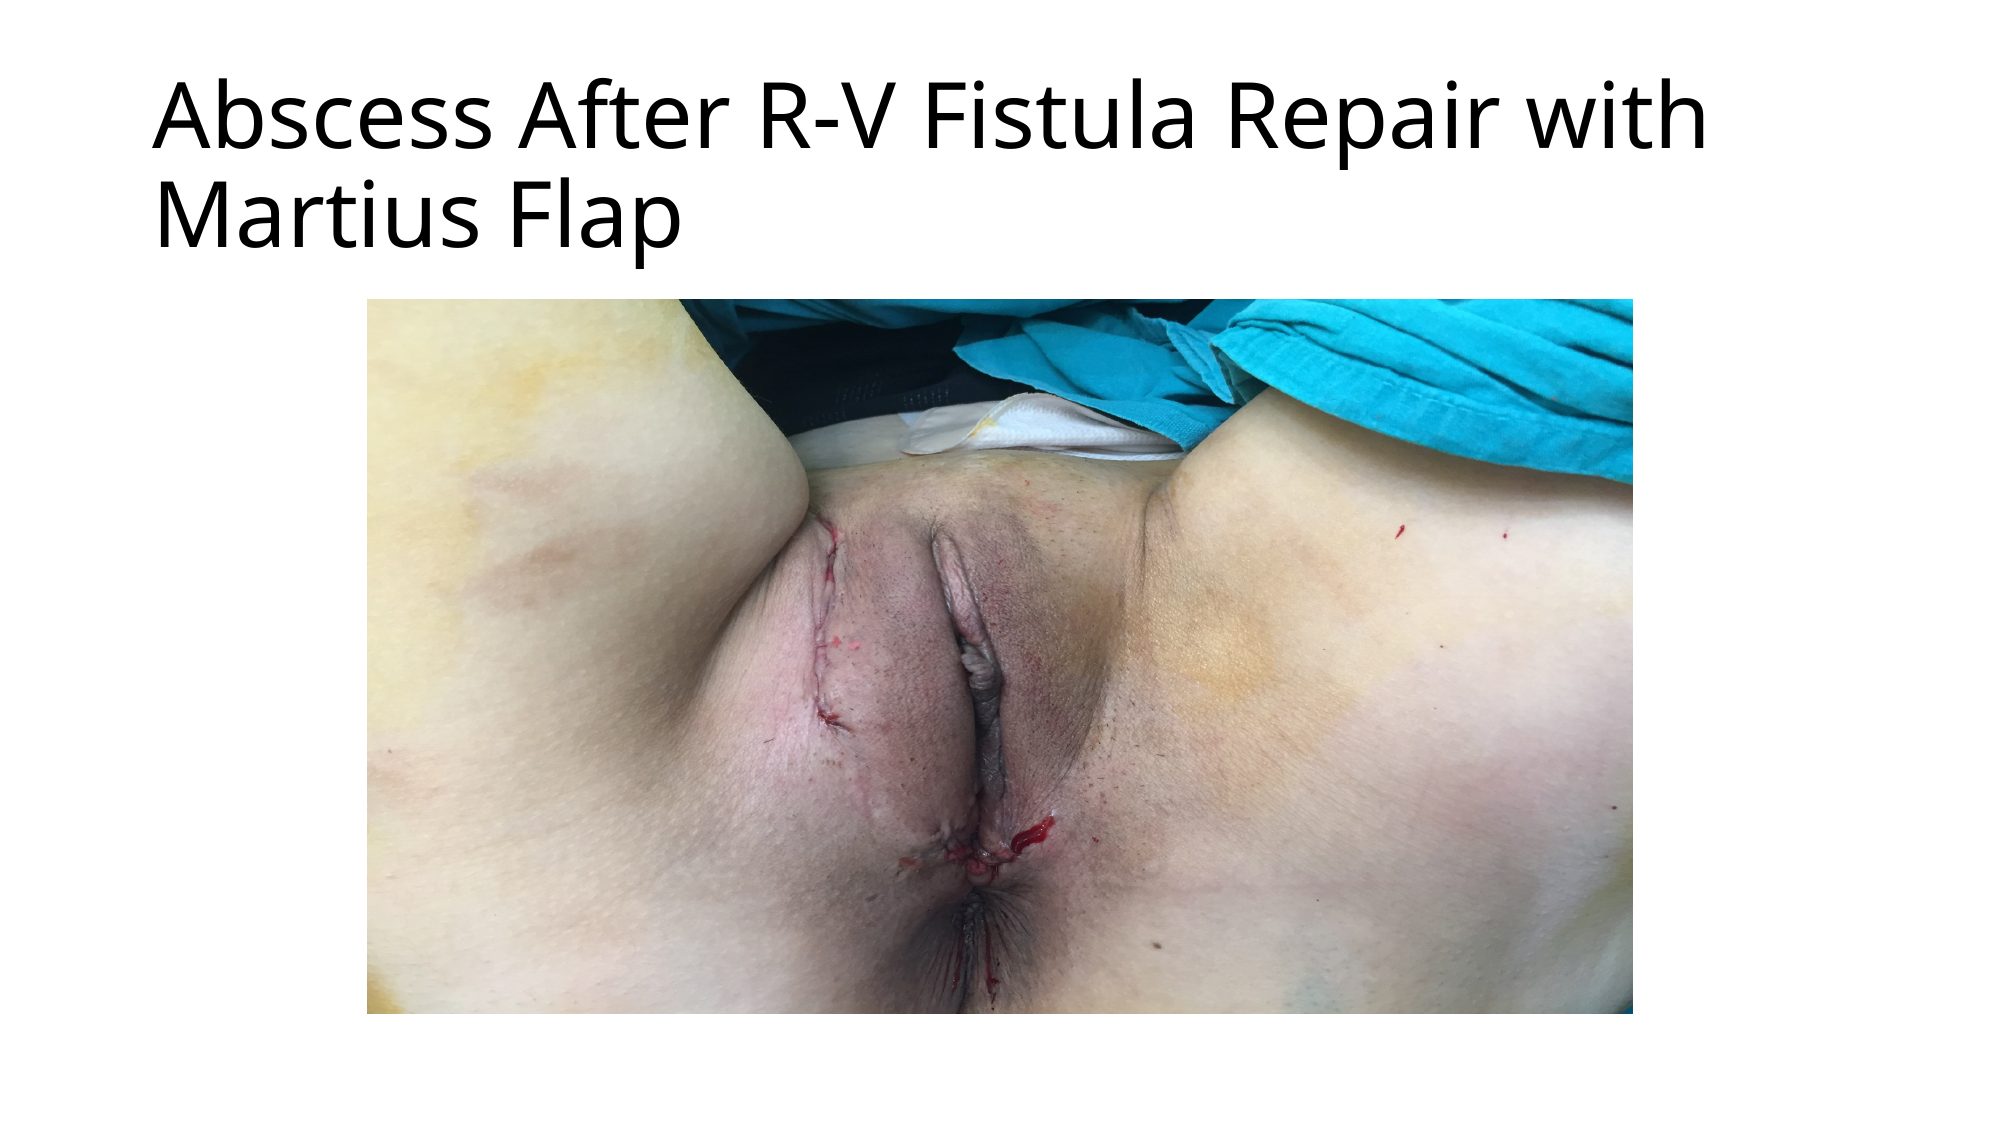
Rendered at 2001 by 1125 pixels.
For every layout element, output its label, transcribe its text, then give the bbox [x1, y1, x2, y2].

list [137, 299, 1863, 1014]
title Abscess After R-V Fistula Repair with Martius Flap [137, 59, 1863, 278]
